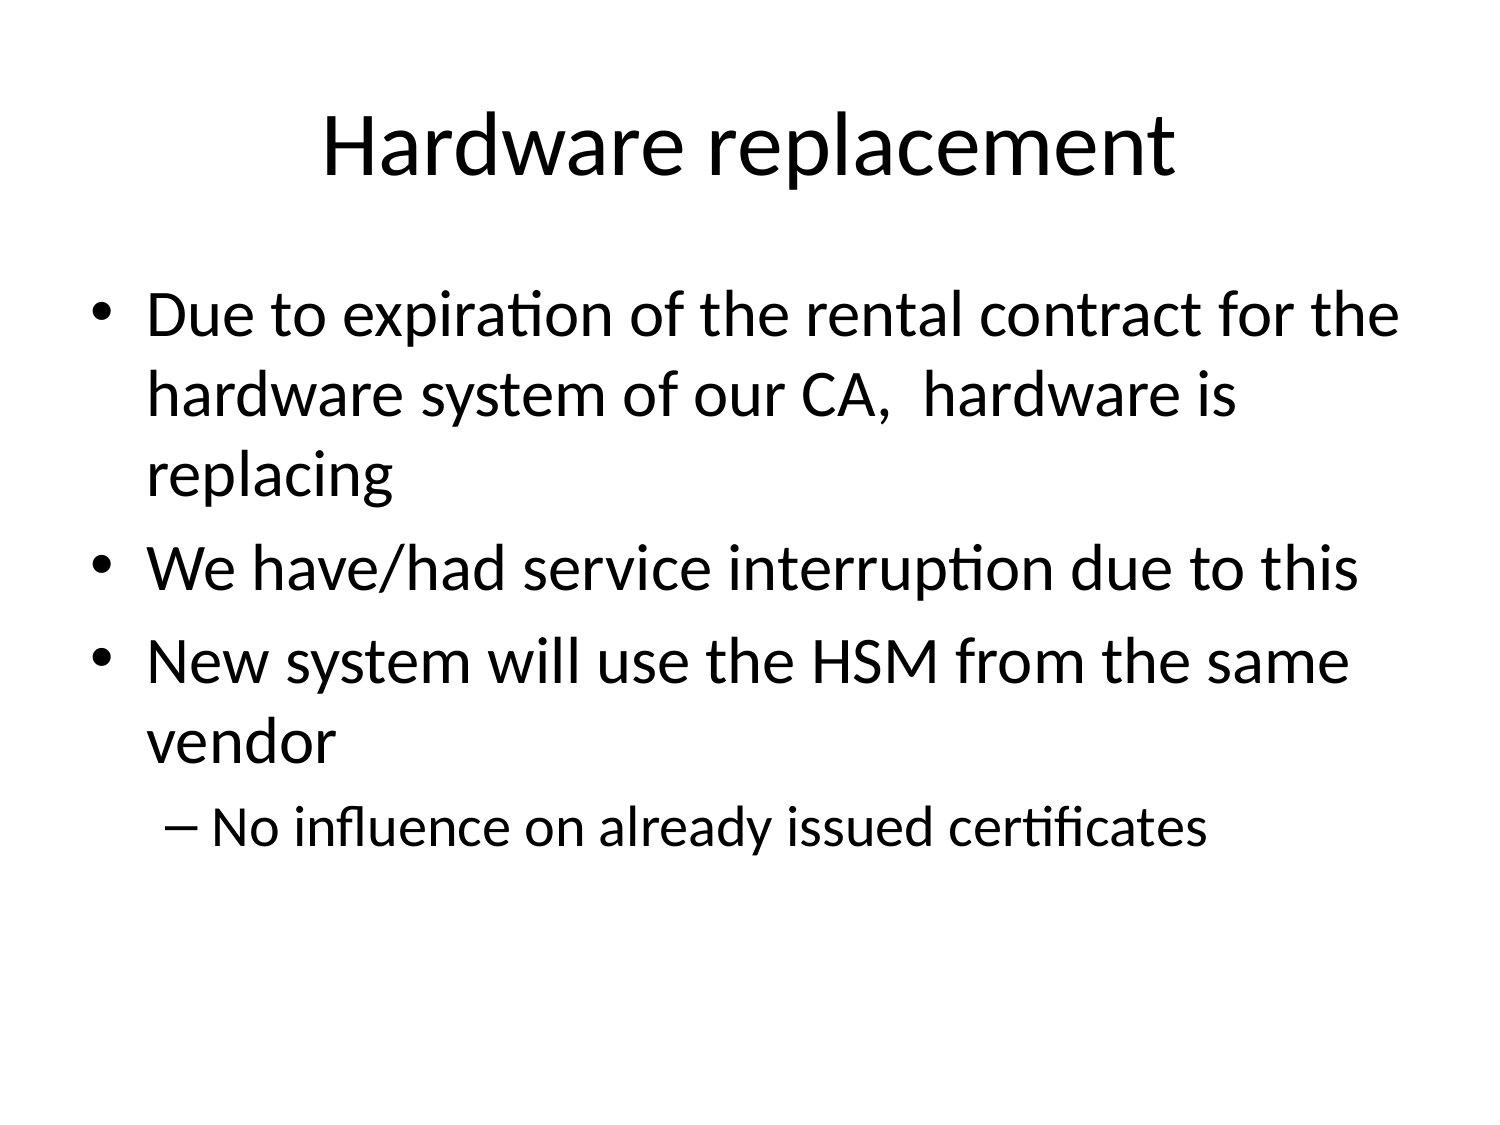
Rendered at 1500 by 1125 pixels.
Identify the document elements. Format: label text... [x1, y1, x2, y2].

title Hardware replacement [75, 45, 1425, 233]
list Due to expiration of the rental contract for the hardware system of our CA, hardware is replacing We have/had service interruption due to this New system will use the HSM from the same vendor No influence on already issued certificates [75, 262, 1425, 1005]
